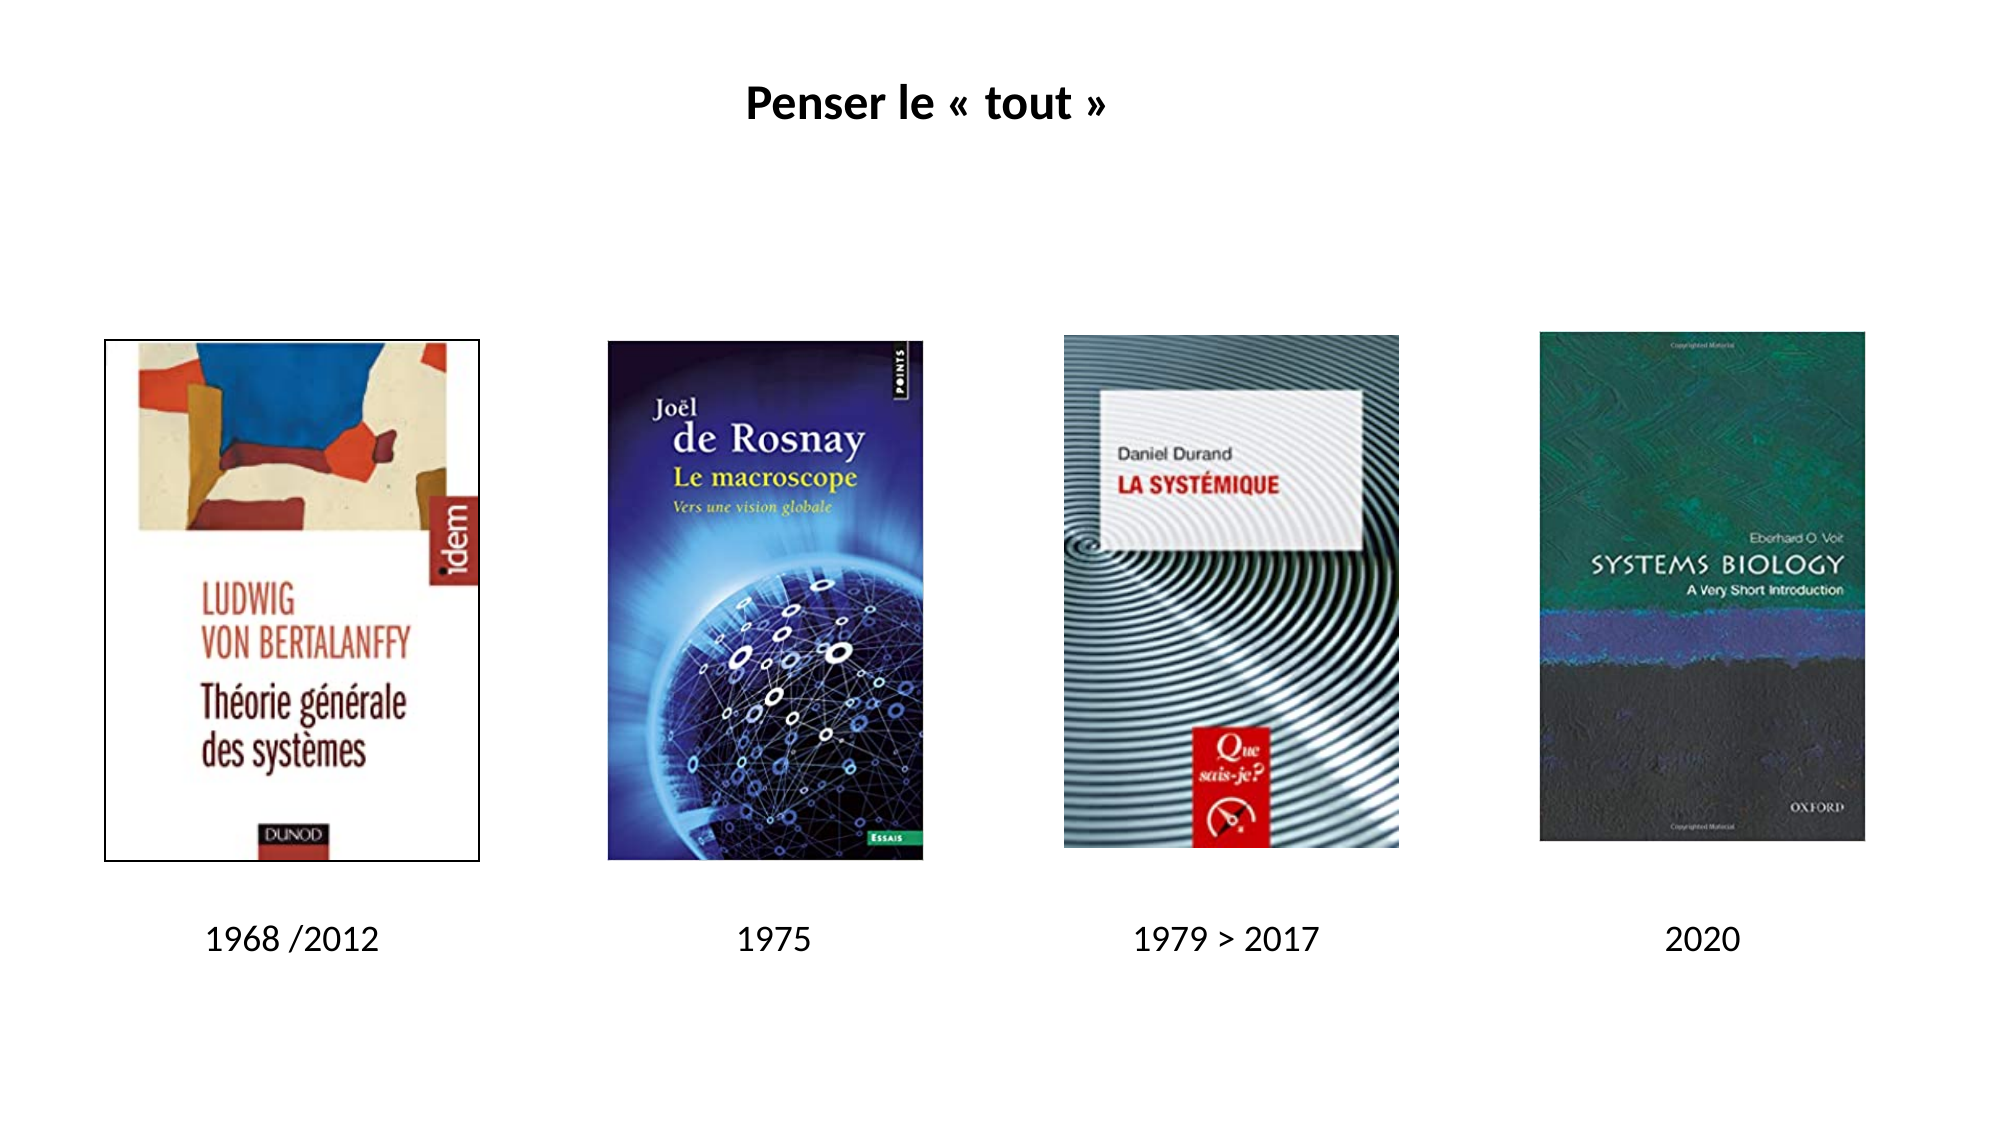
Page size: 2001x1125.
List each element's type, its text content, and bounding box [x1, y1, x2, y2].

text_box 1975 [721, 906, 839, 967]
picture [1539, 331, 1866, 842]
text_box 1979 > 2017 [1098, 906, 1354, 967]
text_box 2020 [1613, 906, 1792, 967]
picture [607, 340, 924, 861]
picture [105, 340, 478, 861]
text_box Penser le « tout » [675, 62, 1181, 137]
text_box 1968 /2012 [156, 906, 428, 967]
picture [1064, 334, 1399, 848]
